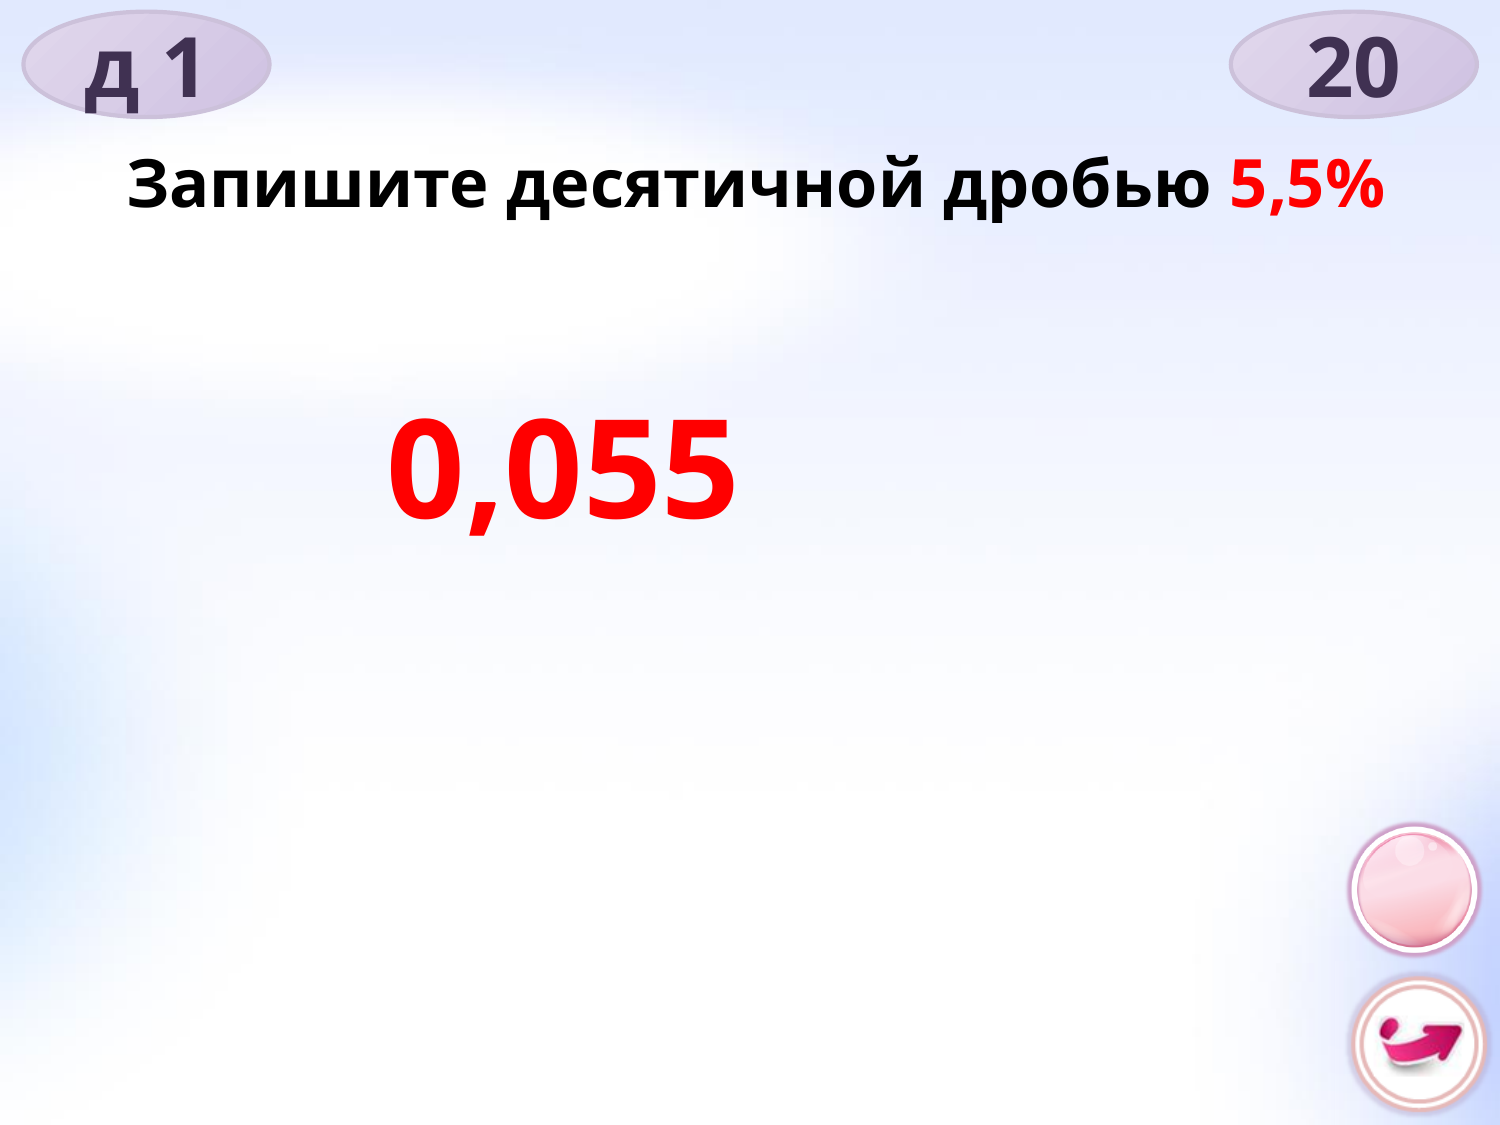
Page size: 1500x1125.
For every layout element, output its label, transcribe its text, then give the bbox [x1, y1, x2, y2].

picture [0, 0, 1500, 1125]
text_box 0,055 [371, 373, 798, 554]
text_box 20 [1228, 9, 1480, 120]
text_box Запишите десятичной дробью 5,5% [58, 93, 1453, 229]
text_box д 1 [21, 9, 272, 120]
